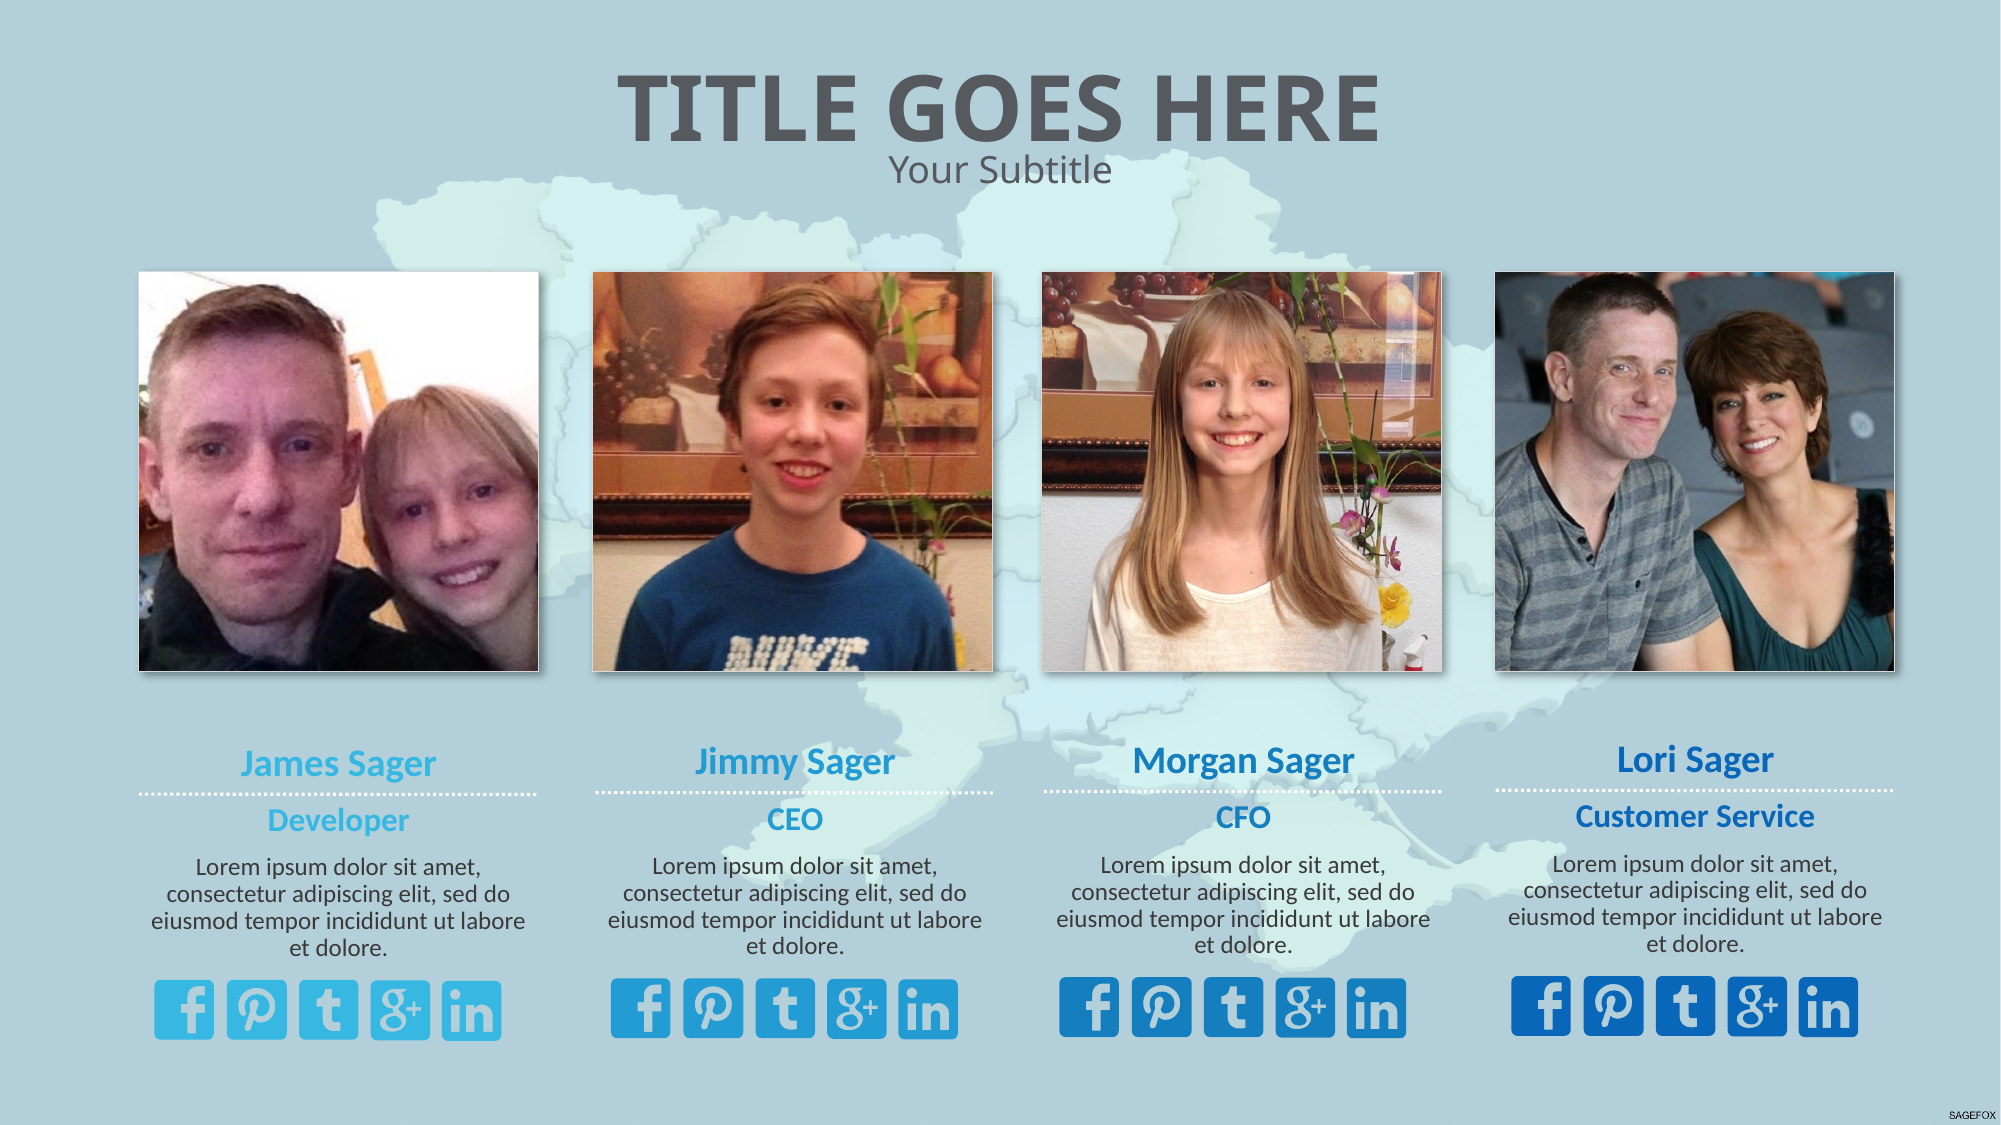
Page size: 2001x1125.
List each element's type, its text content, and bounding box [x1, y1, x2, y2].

text_box Lorem ipsum dolor sit amet, consectetur adipiscing elit, sed do eiusmod tempor incididunt ut labore et dolore. [138, 854, 539, 968]
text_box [610, 978, 958, 1040]
text_box CFO [1068, 797, 1419, 840]
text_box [548, 42, 1452, 199]
text_box Jimmy Sager [620, 740, 971, 784]
text_box CEO [620, 798, 971, 841]
text_box [138, 270, 540, 672]
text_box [1511, 976, 1859, 1038]
text_box James Sager [163, 742, 514, 785]
text_box Lori Sager [1520, 738, 1871, 781]
text_box Lorem ipsum dolor sit amet, consectetur adipiscing elit, sed do eiusmod tempor incididunt ut labore et dolore. [595, 852, 996, 966]
text_box Morgan Sager [1068, 739, 1419, 782]
text_box Customer Service [1520, 796, 1871, 839]
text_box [1059, 977, 1407, 1039]
text_box Developer [163, 799, 514, 842]
text_box [1040, 270, 1442, 672]
picture [1925, 0, 2001, 1125]
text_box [154, 979, 502, 1041]
text_box Lorem ipsum dolor sit amet, consectetur adipiscing elit, sed do eiusmod tempor incididunt ut labore et dolore. [1495, 850, 1896, 964]
text_box [1494, 271, 1896, 673]
text_box [591, 270, 993, 672]
text_box Lorem ipsum dolor sit amet, consectetur adipiscing elit, sed do eiusmod tempor incididunt ut labore et dolore. [1043, 851, 1444, 965]
